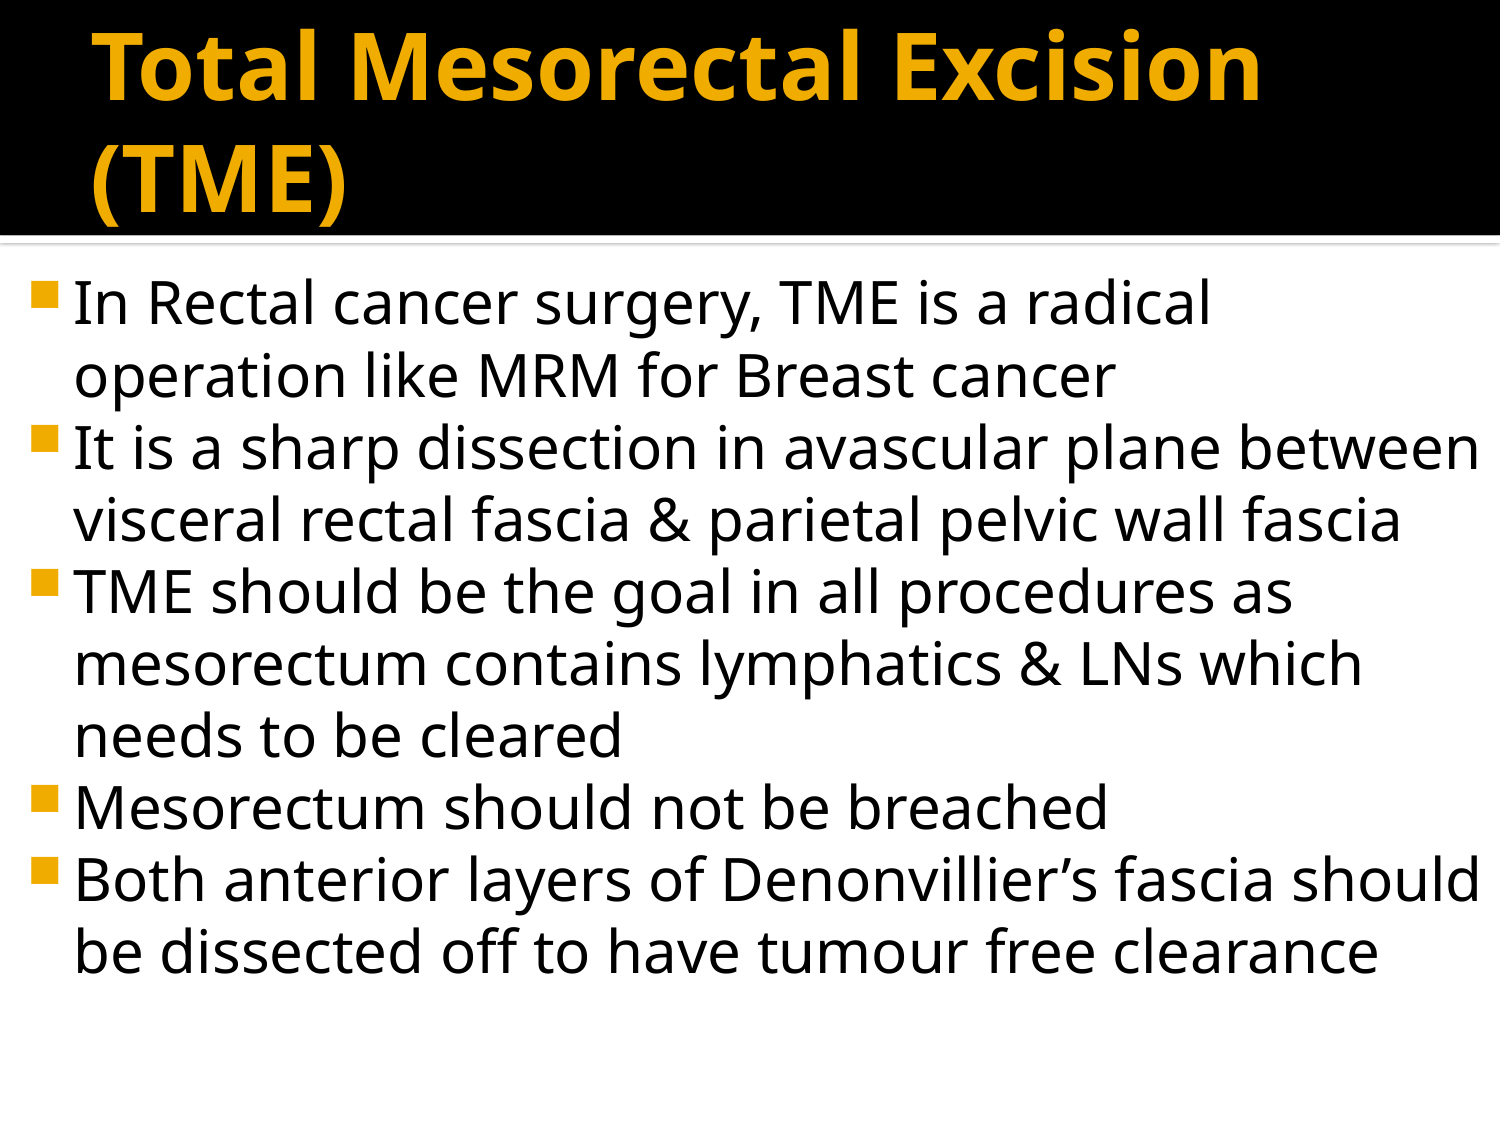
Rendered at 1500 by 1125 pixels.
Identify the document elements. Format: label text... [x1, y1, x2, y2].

title Total Mesorectal Excision (TME) [75, 25, 1425, 213]
list In Rectal cancer surgery, TME is a radical operation like MRM for Breast cancer It is a sharp dissection in avascular plane between visceral rectal fascia & parietal pelvic wall fascia TME should be the goal in all procedures as mesorectum contains lymphatics & LNs which needs to be cleared Mesorectum should not be breached Both anterior layers of Denonvillier’s fascia should be dissected off to have tumour free clearance [0, 249, 1500, 1100]
